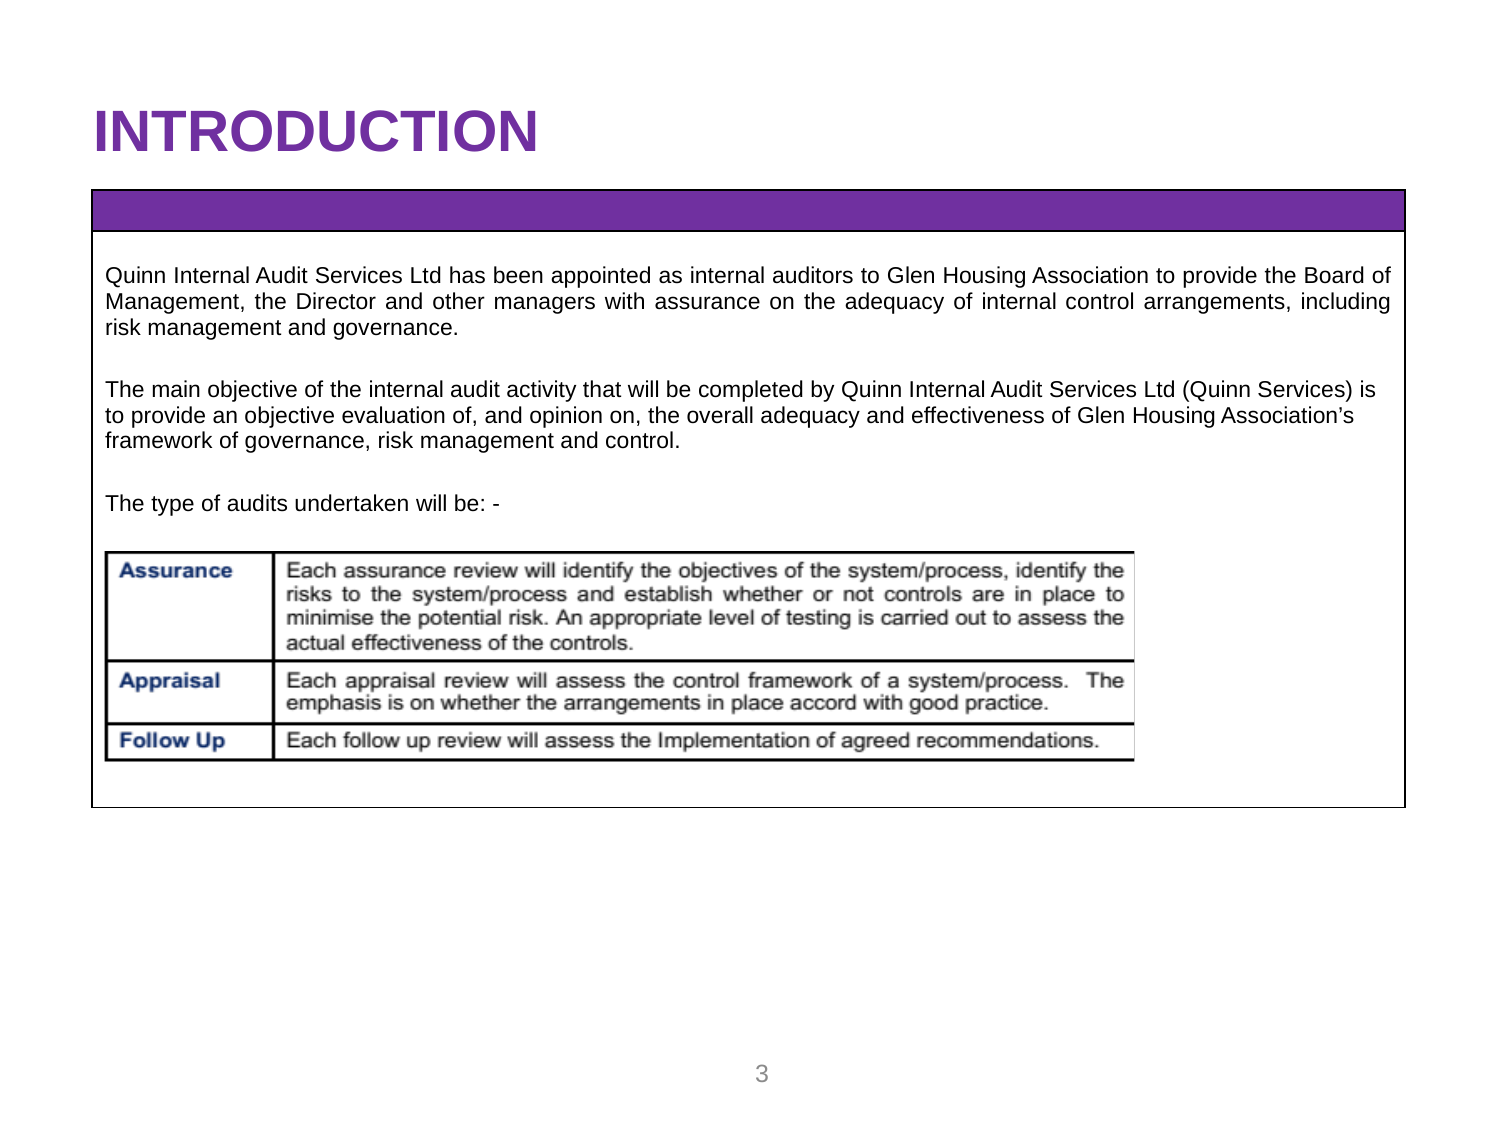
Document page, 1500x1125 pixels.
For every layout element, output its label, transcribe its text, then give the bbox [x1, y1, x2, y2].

slide_number 3 [716, 1042, 784, 1103]
table_cell Quinn Internal Audit Services Ltd has been appointed as internal auditors to Glen Housing Association to provide the Board of Management, the Director and other managers with assurance on the adequacy of internal control arrangements, including risk management and governance. The main objective of the internal audit activity that will be completed by Quinn Internal Audit Services Ltd (Quinn Services) is to provide an objective evaluation of, and opinion on, the overall adequacy and effectiveness of Glen Housing Association’s framework of governance, risk management and control. The type of audits undertaken will be: - [93, 230, 1404, 772]
text_box INTRODUCTION [93, 101, 1407, 165]
table_header [93, 191, 1404, 228]
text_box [95, 551, 1135, 808]
